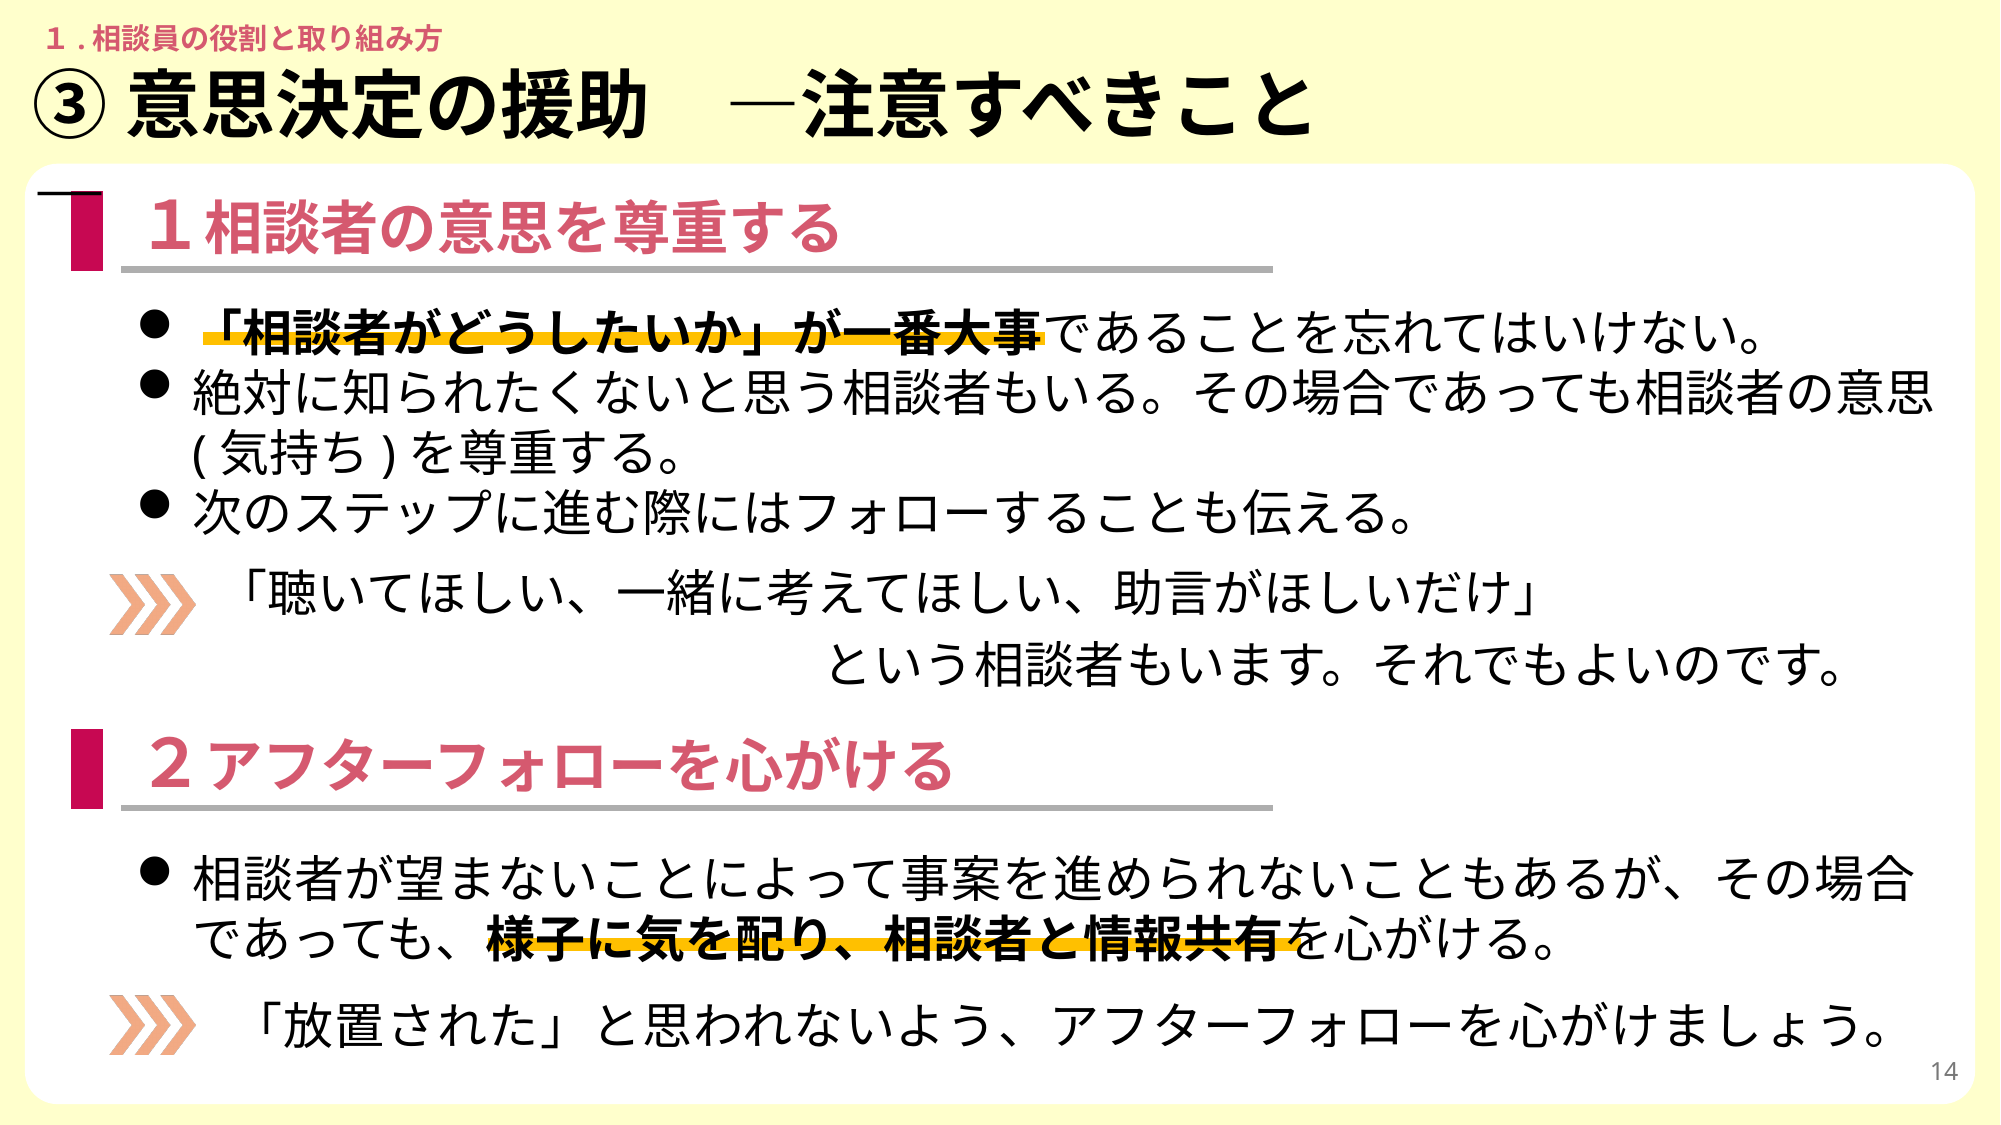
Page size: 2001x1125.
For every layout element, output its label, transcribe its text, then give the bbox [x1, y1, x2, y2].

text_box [72, 175, 1274, 271]
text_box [72, 713, 1274, 809]
picture [101, 973, 204, 1076]
text_box 相談者が望まないことによって事案を進められないこともあるが、その場合であっても、様子に気を配り、相談者と情報共有を心がける。 [121, 840, 1931, 976]
text_box ③意思決定の援助 ―注意すべきこと― [18, 50, 1387, 245]
text_box 「相談者がどうしたいか」が一番大事であることを忘れてはいけない。 絶対に知られたくないと思う相談者もいる。その場合であっても相談者の意思(気持ち)を尊重する。 次のステップに進む際にはフォローすることも伝える。 [121, 293, 1969, 549]
text_box 「放置された」と思われないよう、アフターフォローを心がけましょう。 [217, 987, 1879, 1063]
picture [101, 553, 204, 656]
text_box １.相談員の役割と取り組み方 [26, 12, 567, 63]
text_box 「聴いてほしい、一緒に考えてほしい、助言がほしいだけ」 という相談者もいます。それでもよいのです。 [202, 553, 1884, 762]
slide_number 14 [1523, 1042, 1974, 1103]
